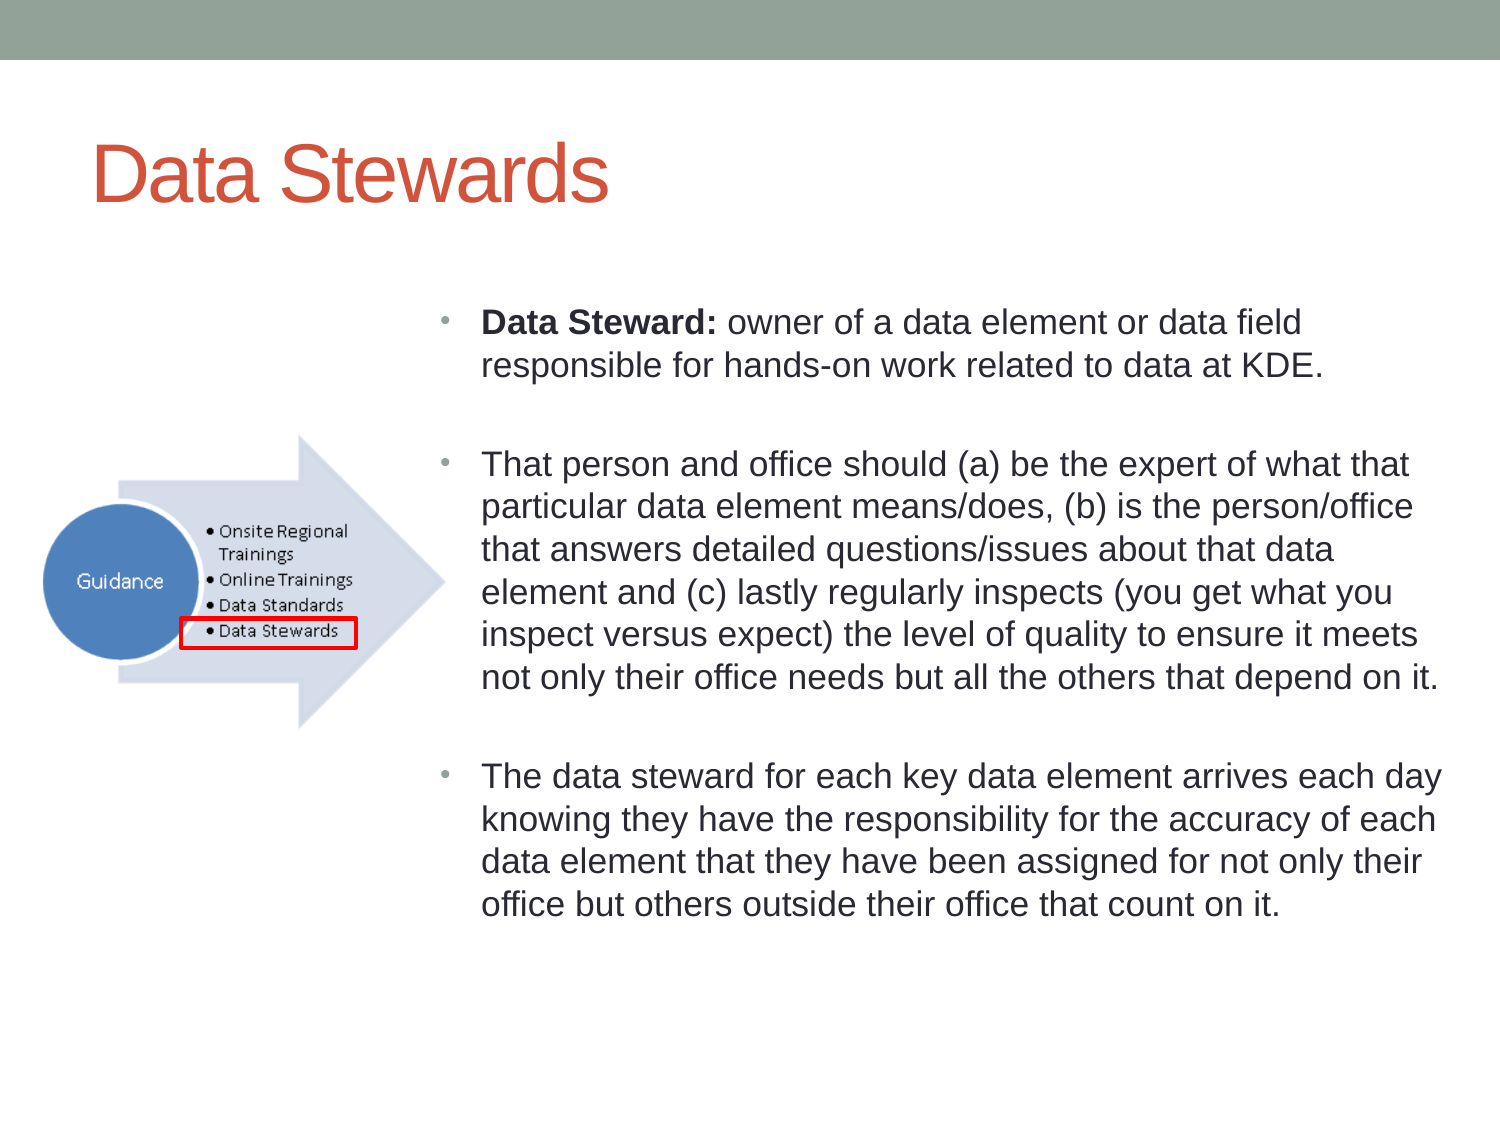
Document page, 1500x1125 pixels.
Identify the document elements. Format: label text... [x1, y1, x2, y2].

list Data Steward: owner of a data element or data field responsible for hands-on work related to data at KDE. That person and office should (a) be the expert of what that particular data element means/does, (b) is the person/office that answers detailed questions/issues about that data element and (c) lastly regularly inspects (you get what you inspect versus expect) the level of quality to ensure it meets not only their office needs but all the others that depend on it. The data steward for each key data element arrives each day knowing they have the responsibility for the accuracy of each data element that they have been assigned for not only their office but others outside their office that count on it. [425, 291, 1484, 990]
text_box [0, 387, 457, 755]
title Data Stewards [75, 87, 1425, 250]
